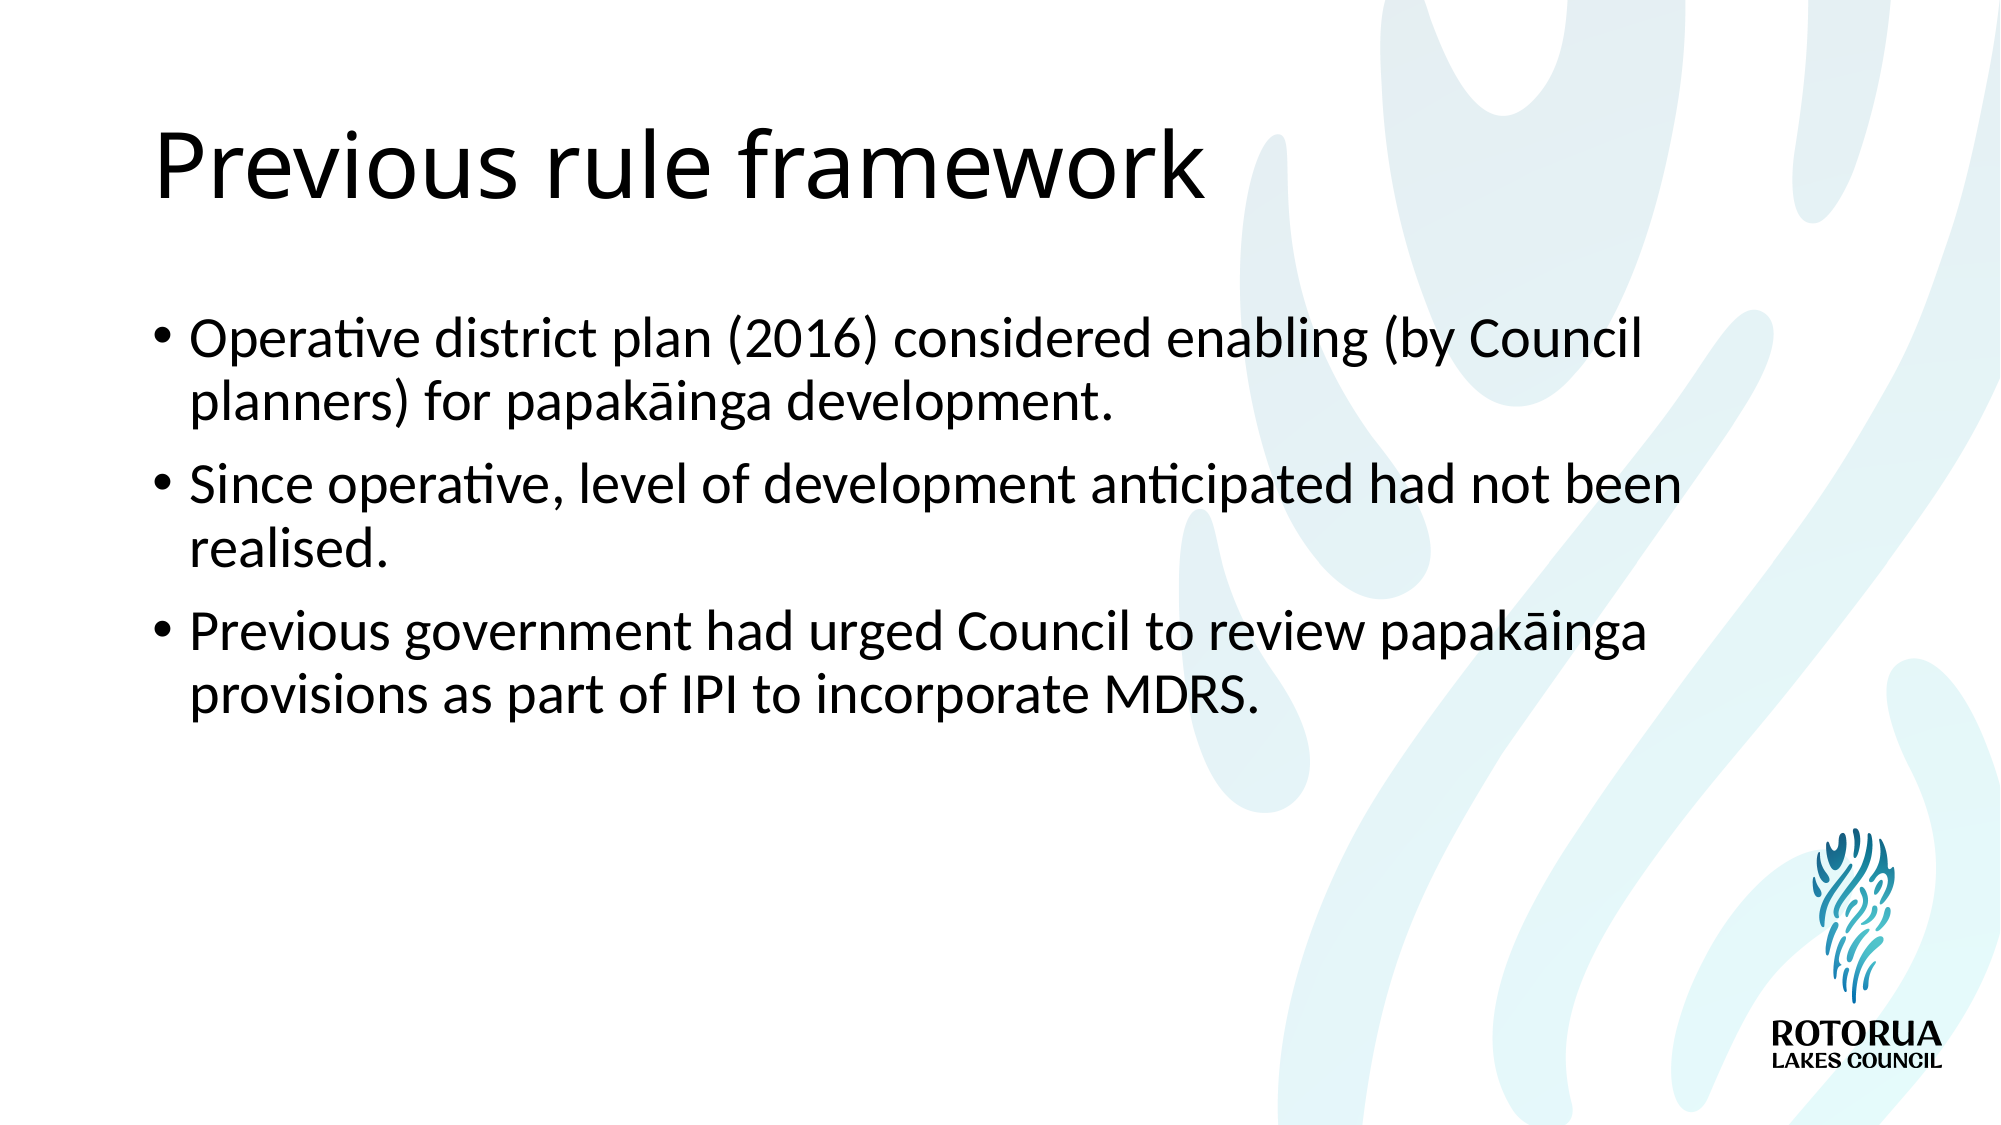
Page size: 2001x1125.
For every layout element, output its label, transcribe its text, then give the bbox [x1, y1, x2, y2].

picture [0, 0, 2001, 1125]
list Operative district plan (2016) considered enabling (by Council planners) for papakāinga development. Since operative, level of development anticipated had not been realised. Previous government had urged Council to review papakāinga provisions as part of IPI to incorporate MDRS. [137, 299, 1863, 1014]
title Previous rule framework [137, 59, 1863, 278]
